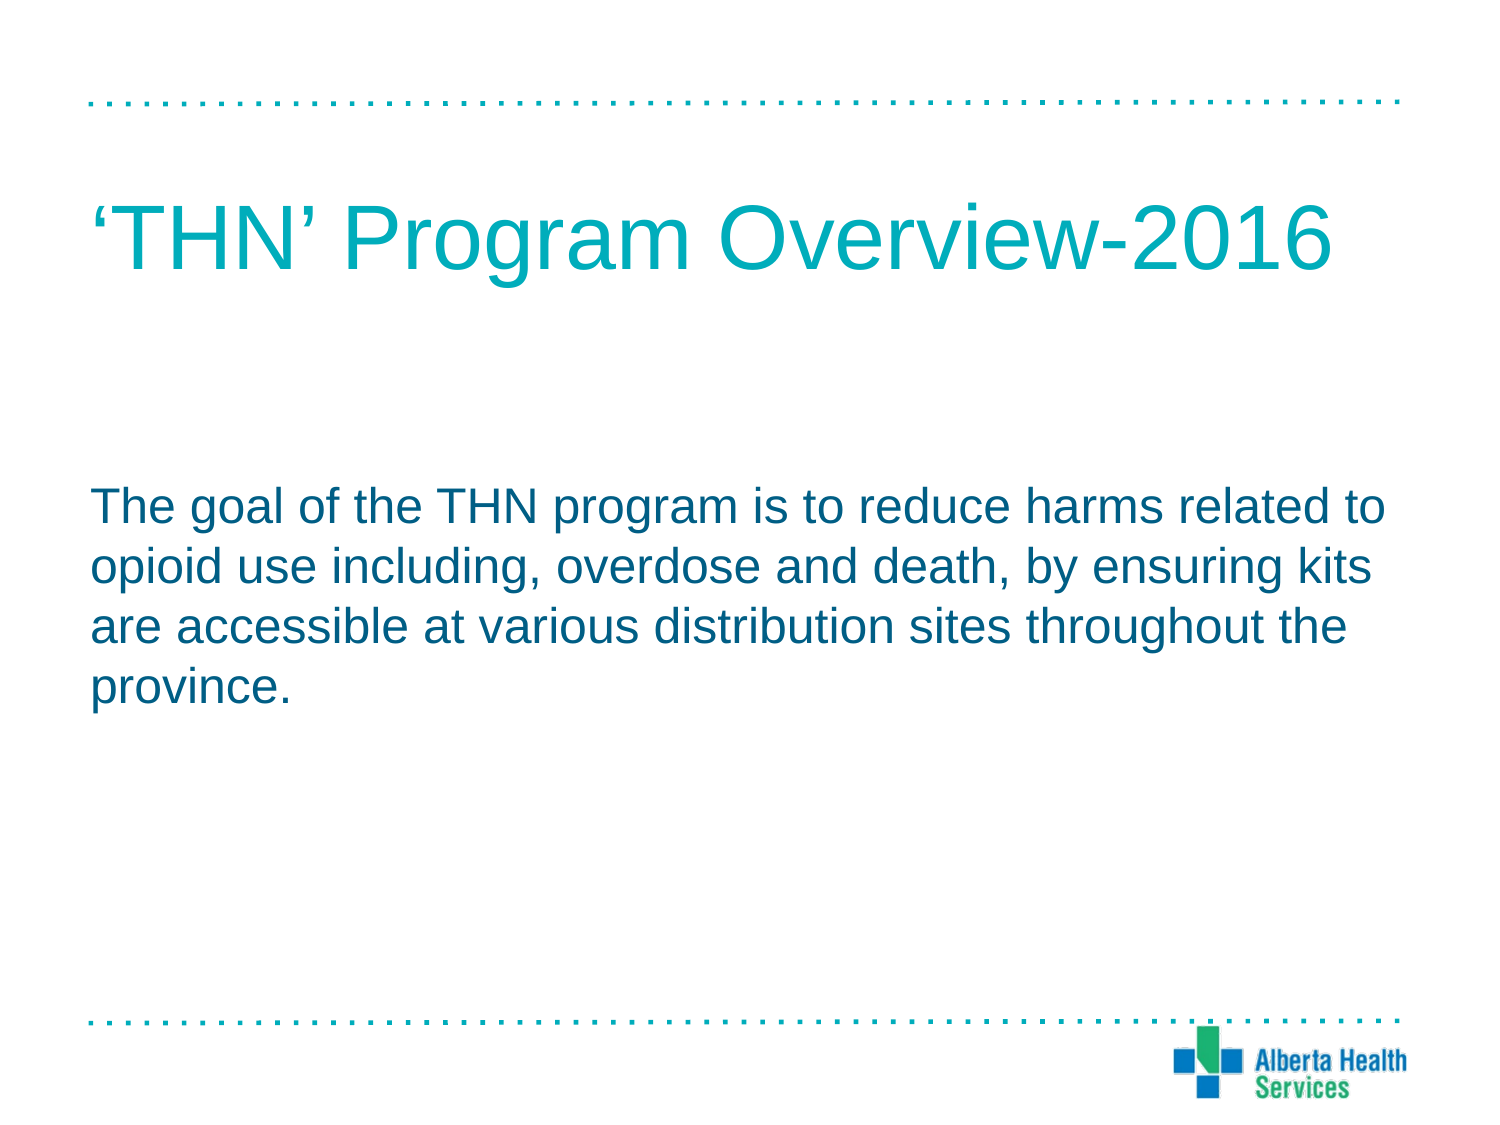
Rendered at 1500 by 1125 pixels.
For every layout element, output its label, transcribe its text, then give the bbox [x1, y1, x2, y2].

picture [1172, 1024, 1408, 1101]
list The goal of the THN program is to reduce harms related to opioid use including, overdose and death, by ensuring kits are accessible at various distribution sites throughout the province. [75, 327, 1412, 1013]
title ‘THN’ Program Overview-2016 [75, 138, 1412, 327]
